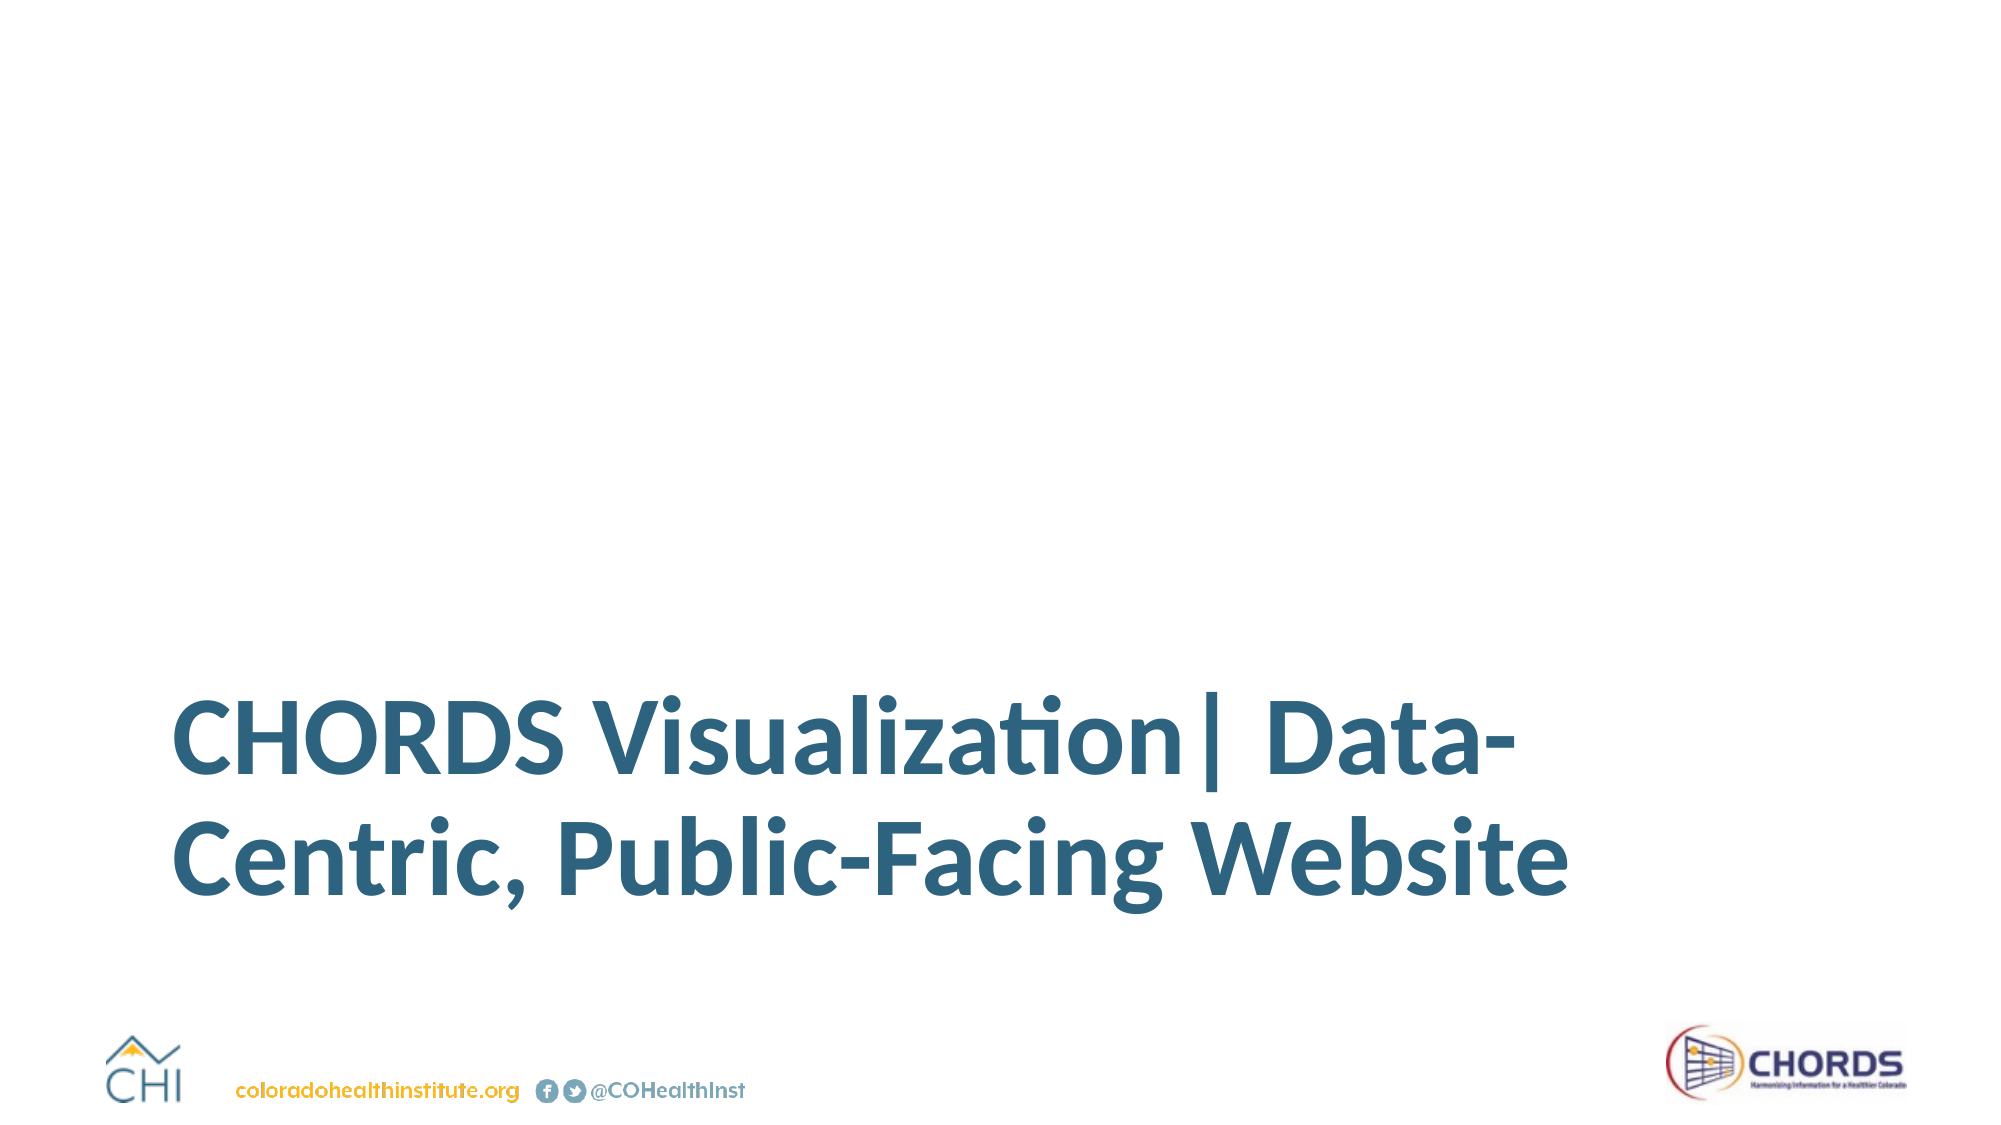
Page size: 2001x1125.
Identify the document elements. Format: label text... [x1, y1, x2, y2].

title CHORDS Visualization| Data-Centric, Public-Facing Website [157, 732, 1840, 865]
picture [106, 1035, 182, 1103]
picture [1666, 1021, 1907, 1106]
picture [231, 1077, 751, 1103]
